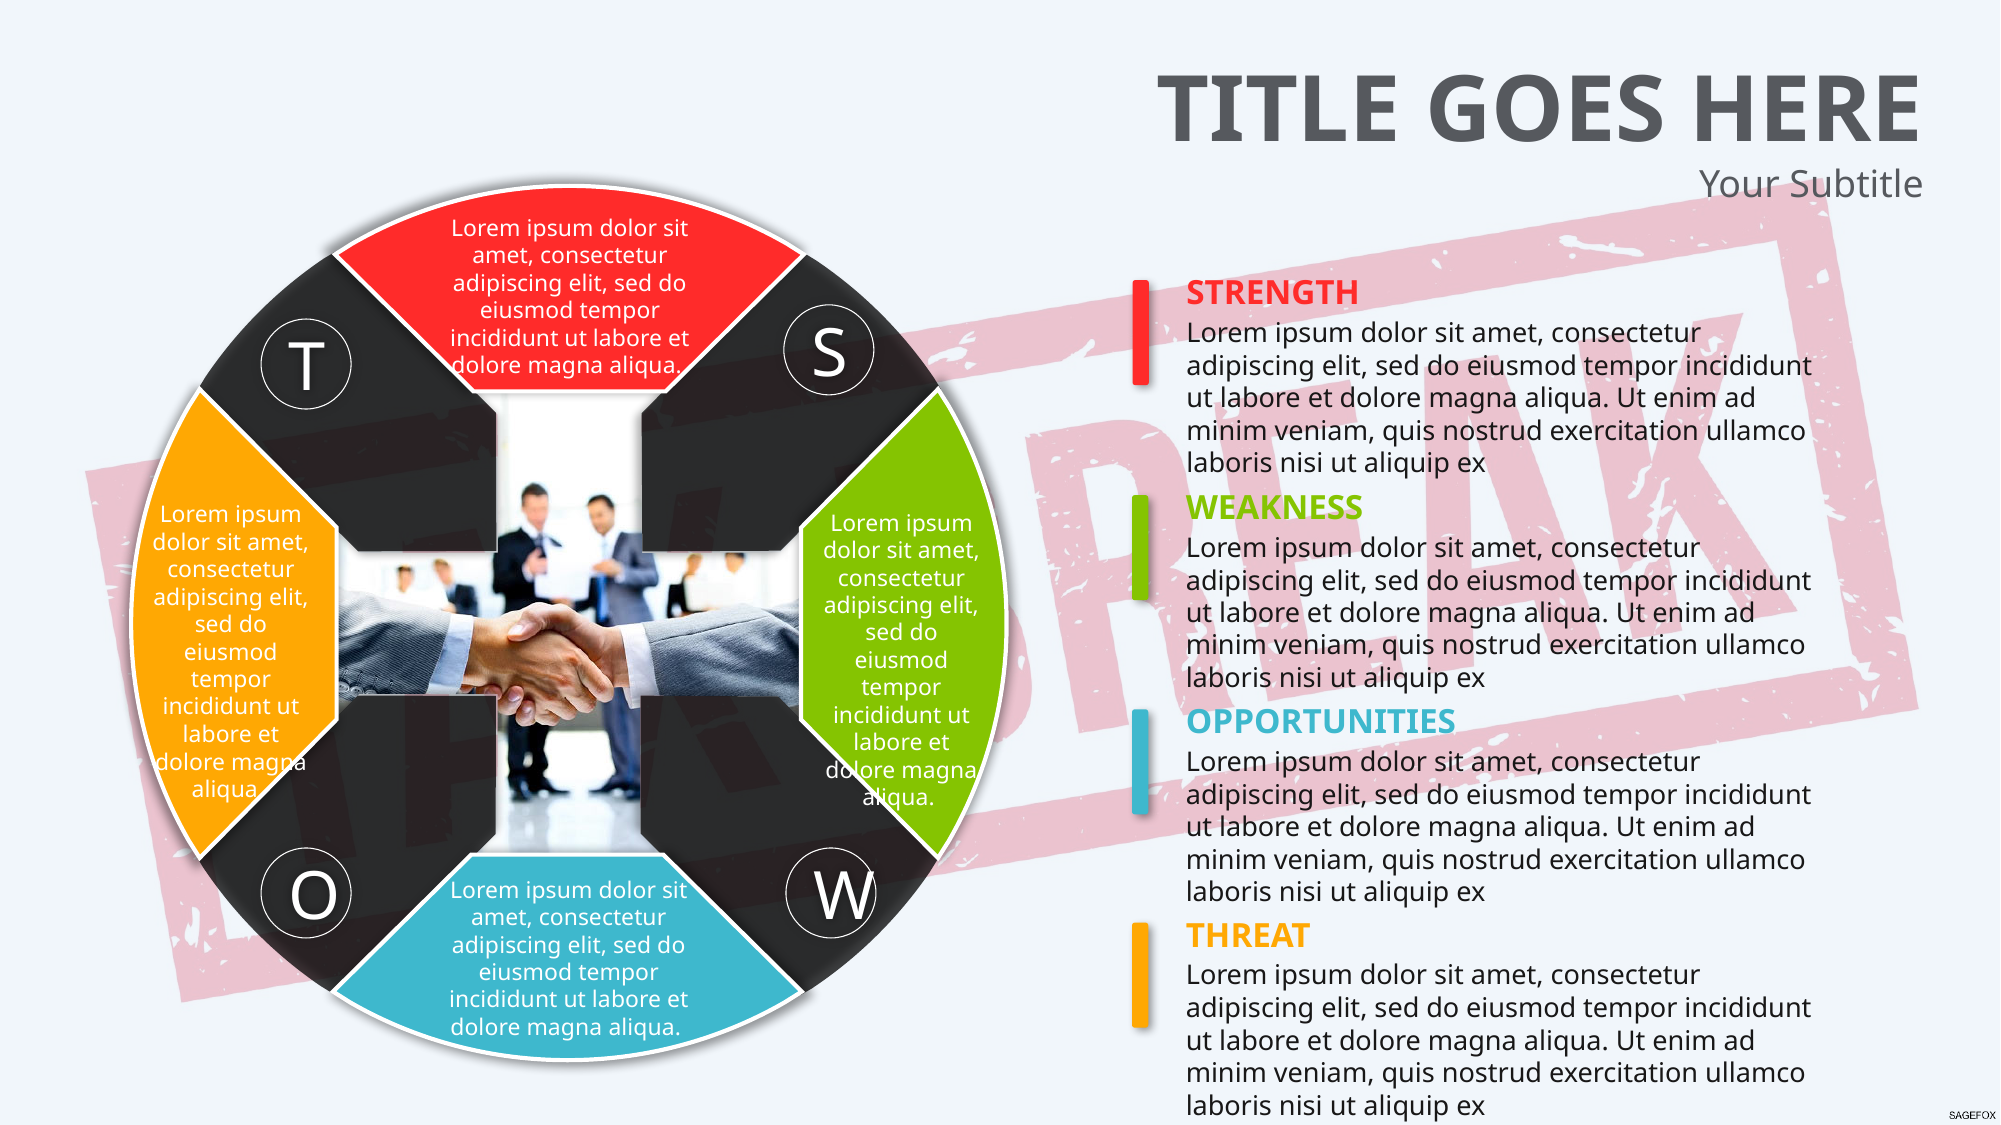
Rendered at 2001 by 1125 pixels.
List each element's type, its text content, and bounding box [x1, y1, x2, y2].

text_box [208, 319, 334, 389]
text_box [208, 858, 332, 939]
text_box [334, 185, 804, 392]
text_box [546, 395, 663, 559]
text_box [130, 389, 337, 858]
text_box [1171, 263, 1844, 455]
text_box [1130, 494, 1150, 602]
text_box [802, 858, 876, 984]
text_box TITLE GOES HERE Your Subtitle [1035, 42, 1939, 212]
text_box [332, 854, 802, 1061]
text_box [800, 389, 1007, 858]
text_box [1171, 693, 1844, 884]
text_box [1171, 906, 1844, 1098]
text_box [663, 392, 800, 601]
text_box [1130, 921, 1150, 1029]
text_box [1171, 478, 1844, 670]
text_box [1130, 708, 1150, 816]
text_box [804, 263, 874, 389]
text_box [345, 400, 792, 845]
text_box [662, 646, 800, 854]
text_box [337, 392, 546, 530]
text_box [546, 687, 662, 850]
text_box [337, 717, 546, 854]
picture [1925, 0, 2001, 1125]
text_box [340, 530, 502, 717]
text_box [1131, 279, 1150, 387]
